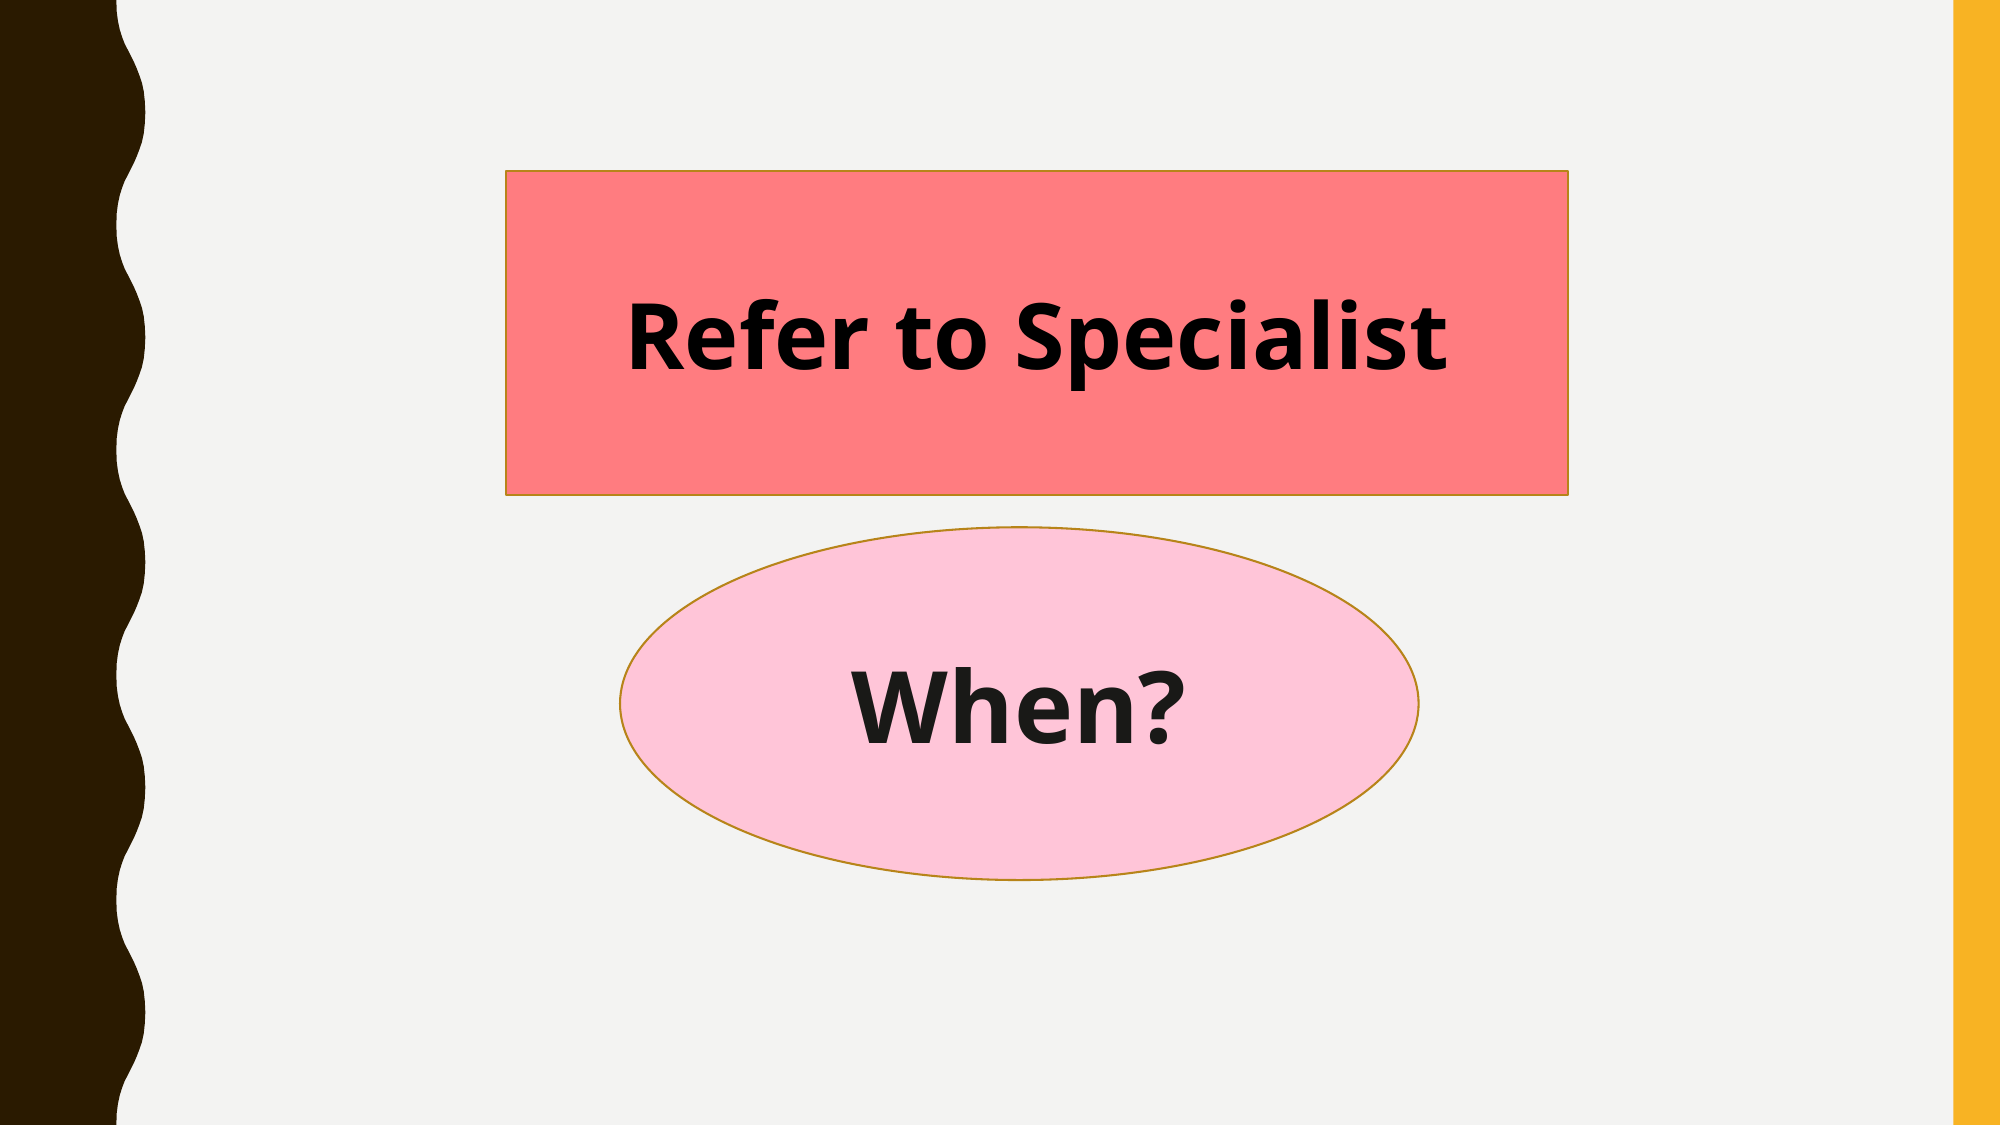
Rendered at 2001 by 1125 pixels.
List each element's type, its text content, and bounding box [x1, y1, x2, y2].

text_box Refer to Specialist [505, 170, 1569, 496]
text_box When? [618, 526, 1420, 882]
